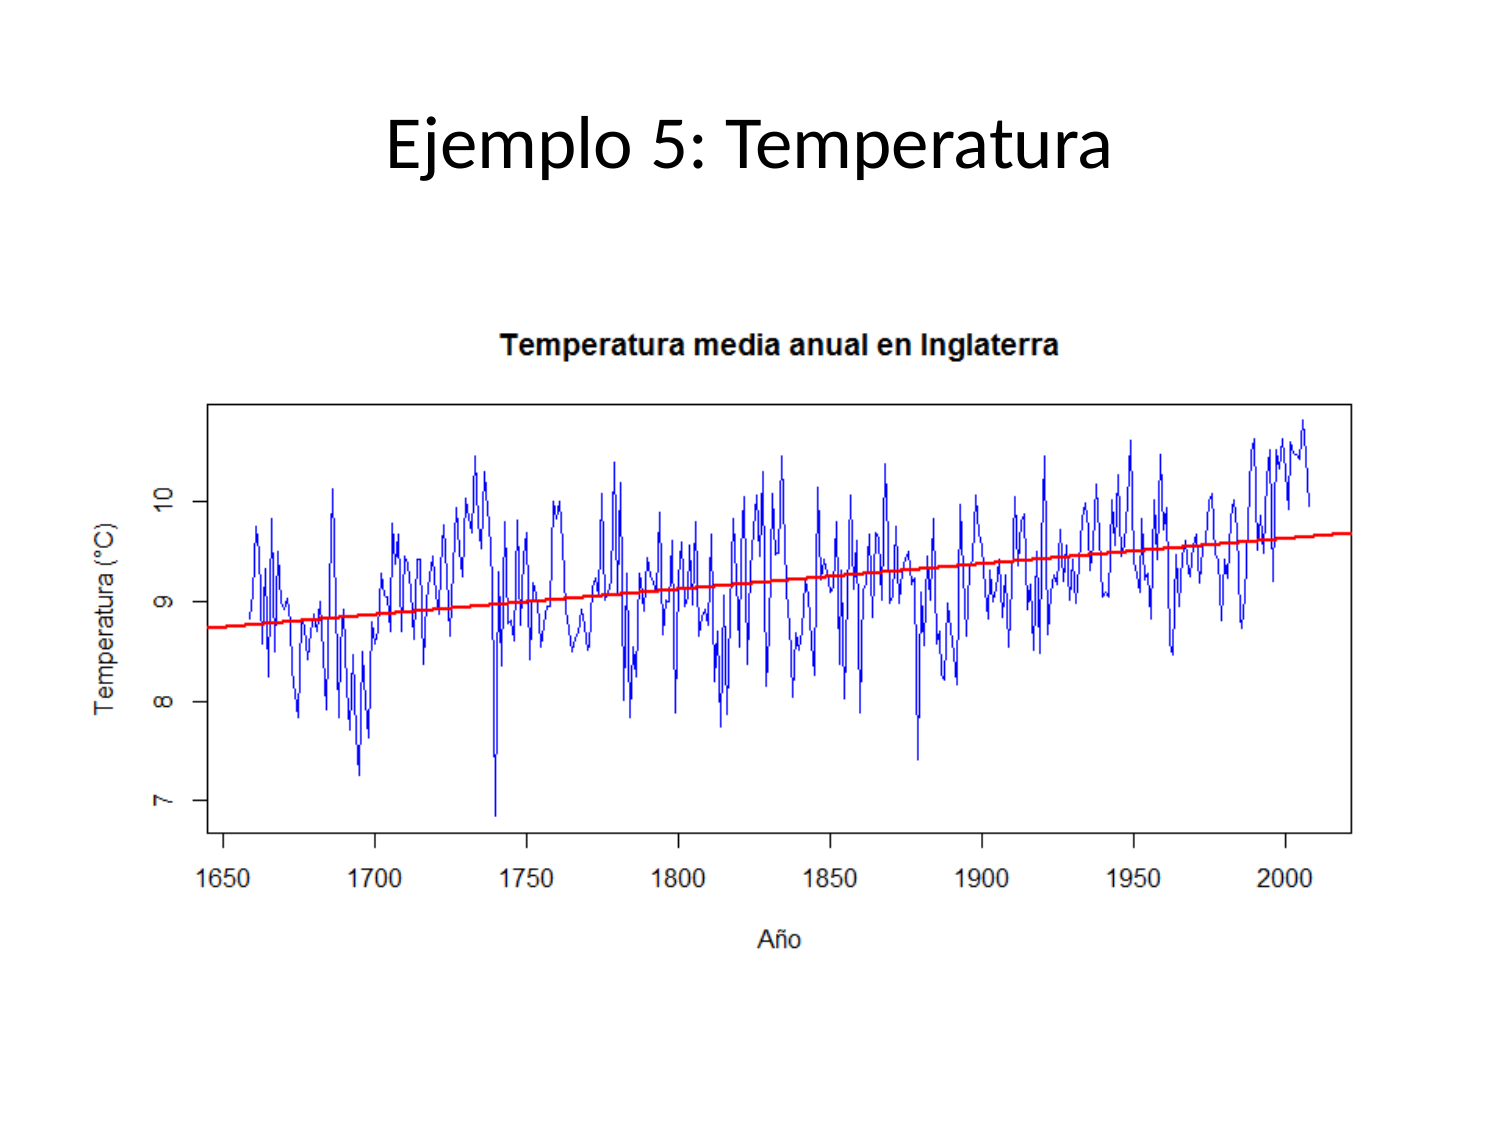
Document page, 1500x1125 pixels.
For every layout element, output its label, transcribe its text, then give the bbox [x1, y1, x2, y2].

title Ejemplo 5: Temperatura [75, 45, 1425, 233]
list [85, 281, 1415, 986]
